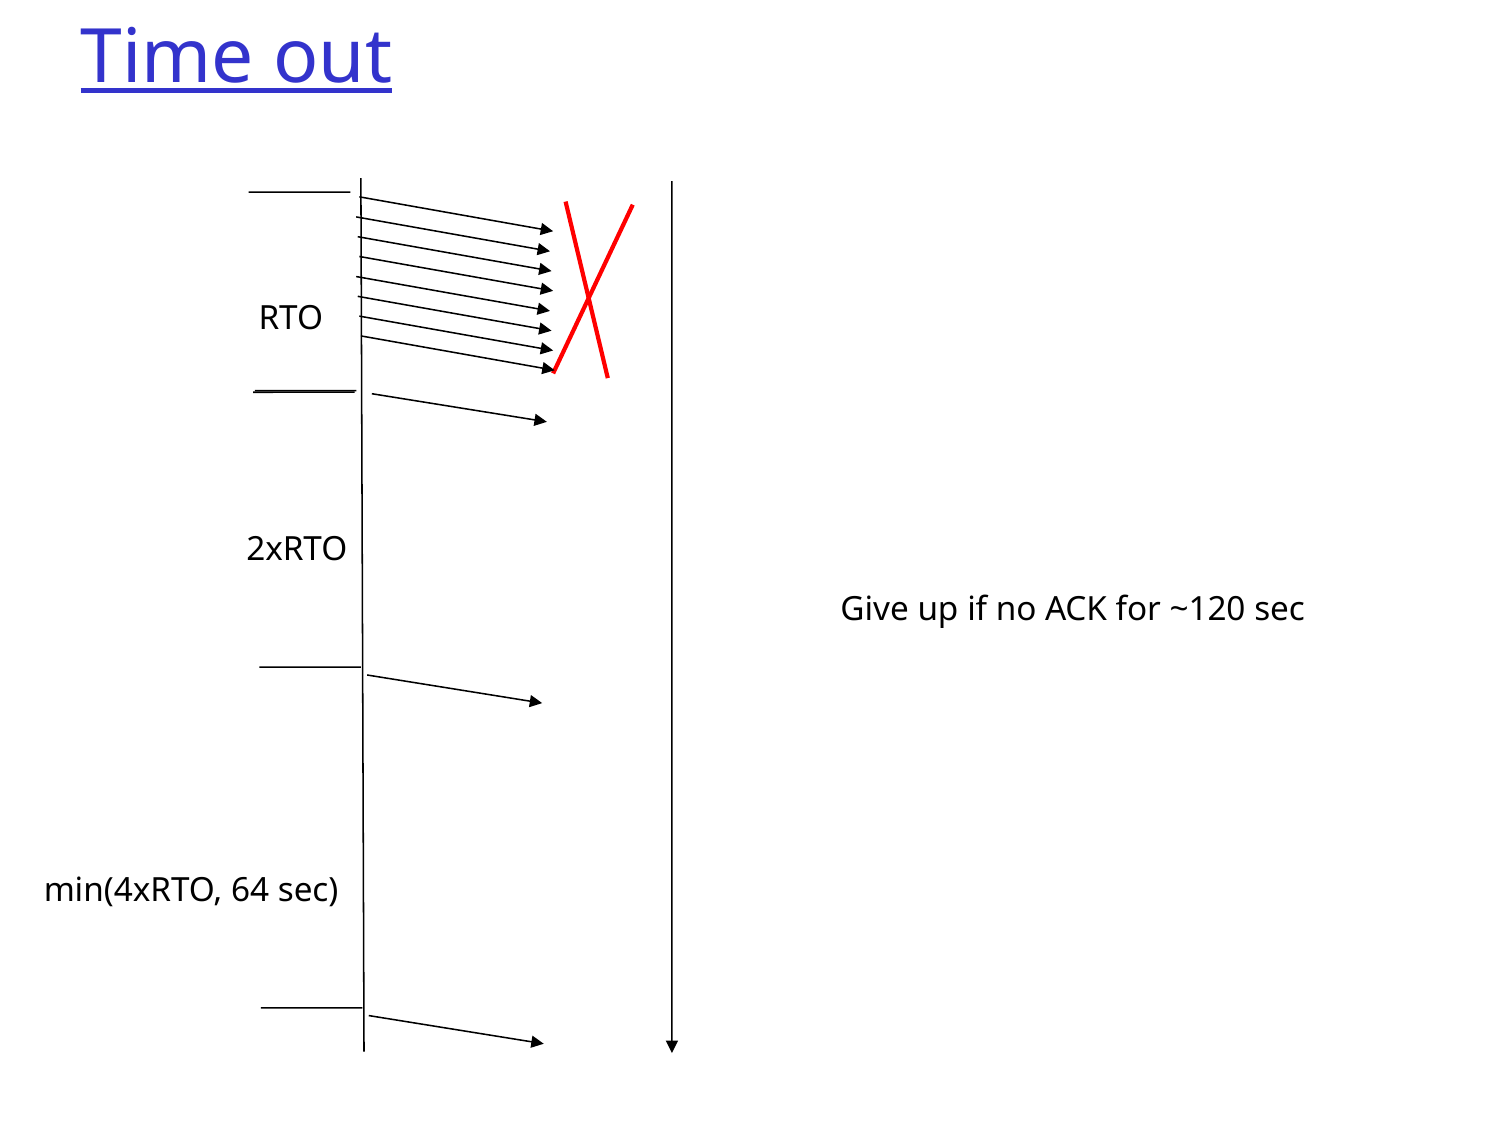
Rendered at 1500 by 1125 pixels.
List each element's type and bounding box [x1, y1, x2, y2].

text_box [665, 181, 679, 1054]
text_box [29, 860, 354, 916]
text_box [371, 393, 547, 426]
title [65, 0, 1341, 105]
text_box [367, 674, 543, 708]
text_box [231, 178, 633, 1052]
text_box [825, 579, 1321, 635]
text_box [368, 1015, 544, 1048]
text_box [243, 288, 338, 344]
